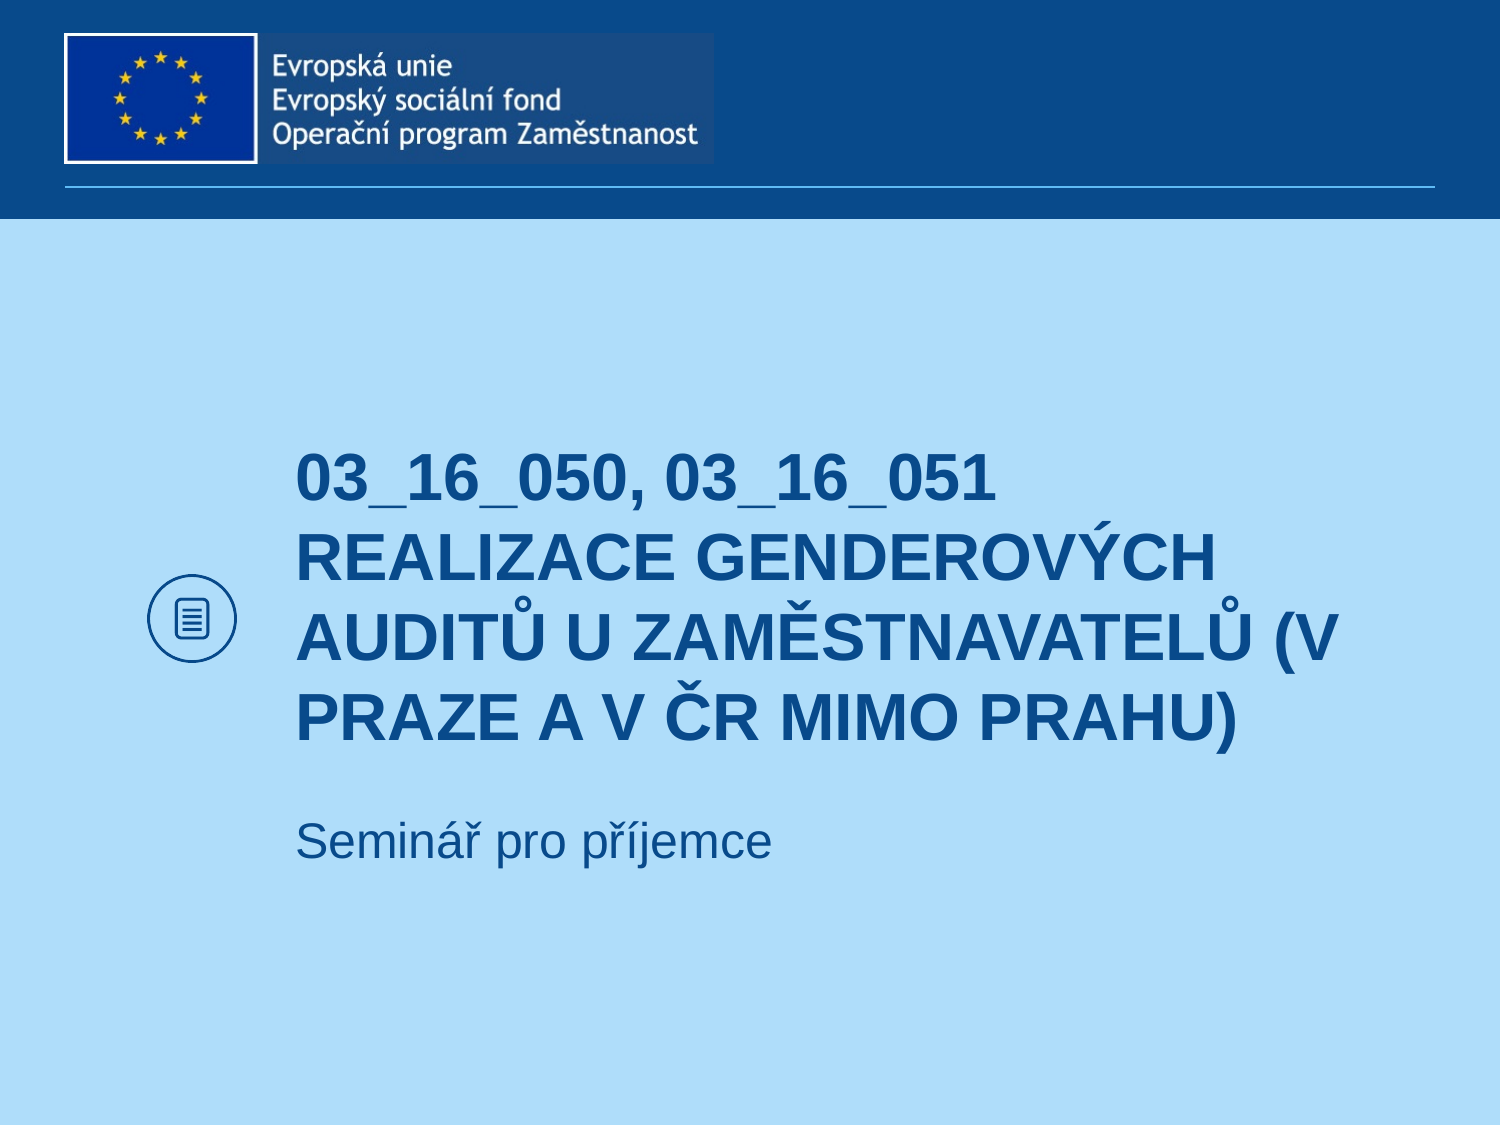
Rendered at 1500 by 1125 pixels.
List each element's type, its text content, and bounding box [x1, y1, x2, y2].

picture [147, 573, 237, 664]
picture [64, 33, 714, 164]
title 03_16_050, 03_16_051 Realizace genderových auditů u zaměstnavatelů (v Praze a v ČR mimo prahu) Seminář pro příjemce [289, 385, 1418, 917]
